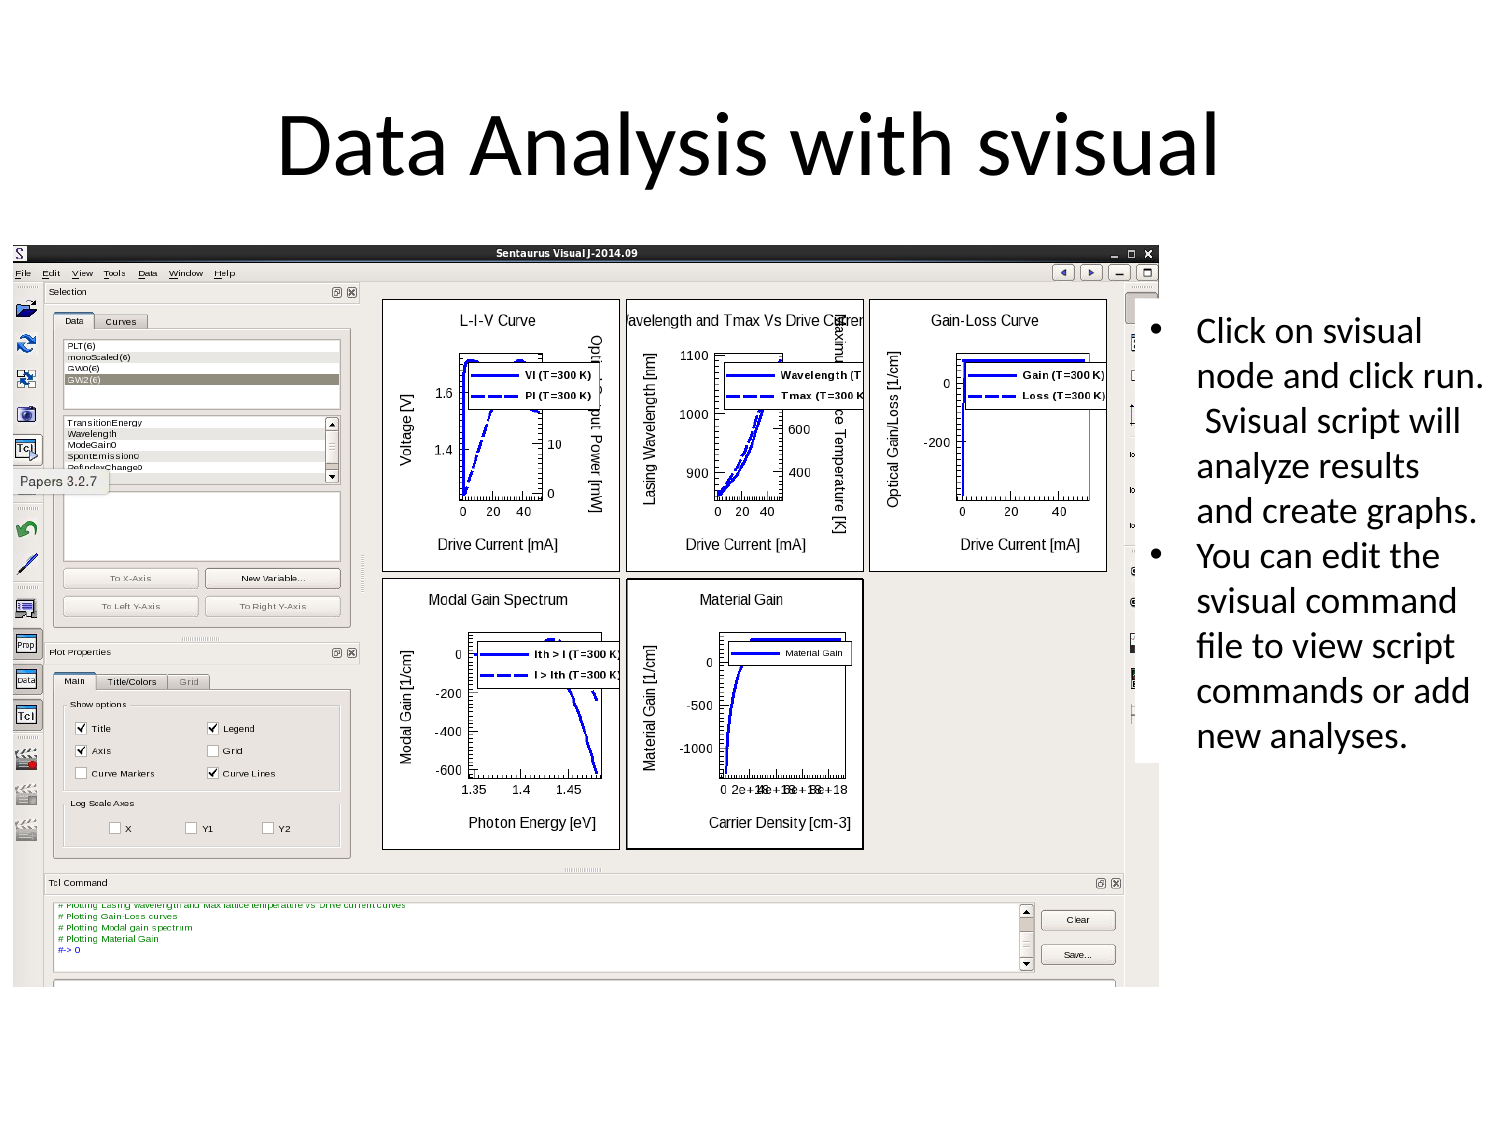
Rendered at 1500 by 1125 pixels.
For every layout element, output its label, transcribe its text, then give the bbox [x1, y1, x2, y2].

title Data Analysis with svisual [75, 45, 1425, 233]
text_box Click on svisual node and click run. Svisual script will analyze results and create graphs. You can edit the svisual command file to view script commands or add new analyses. [1163, 298, 1500, 763]
picture [13, 245, 1159, 988]
